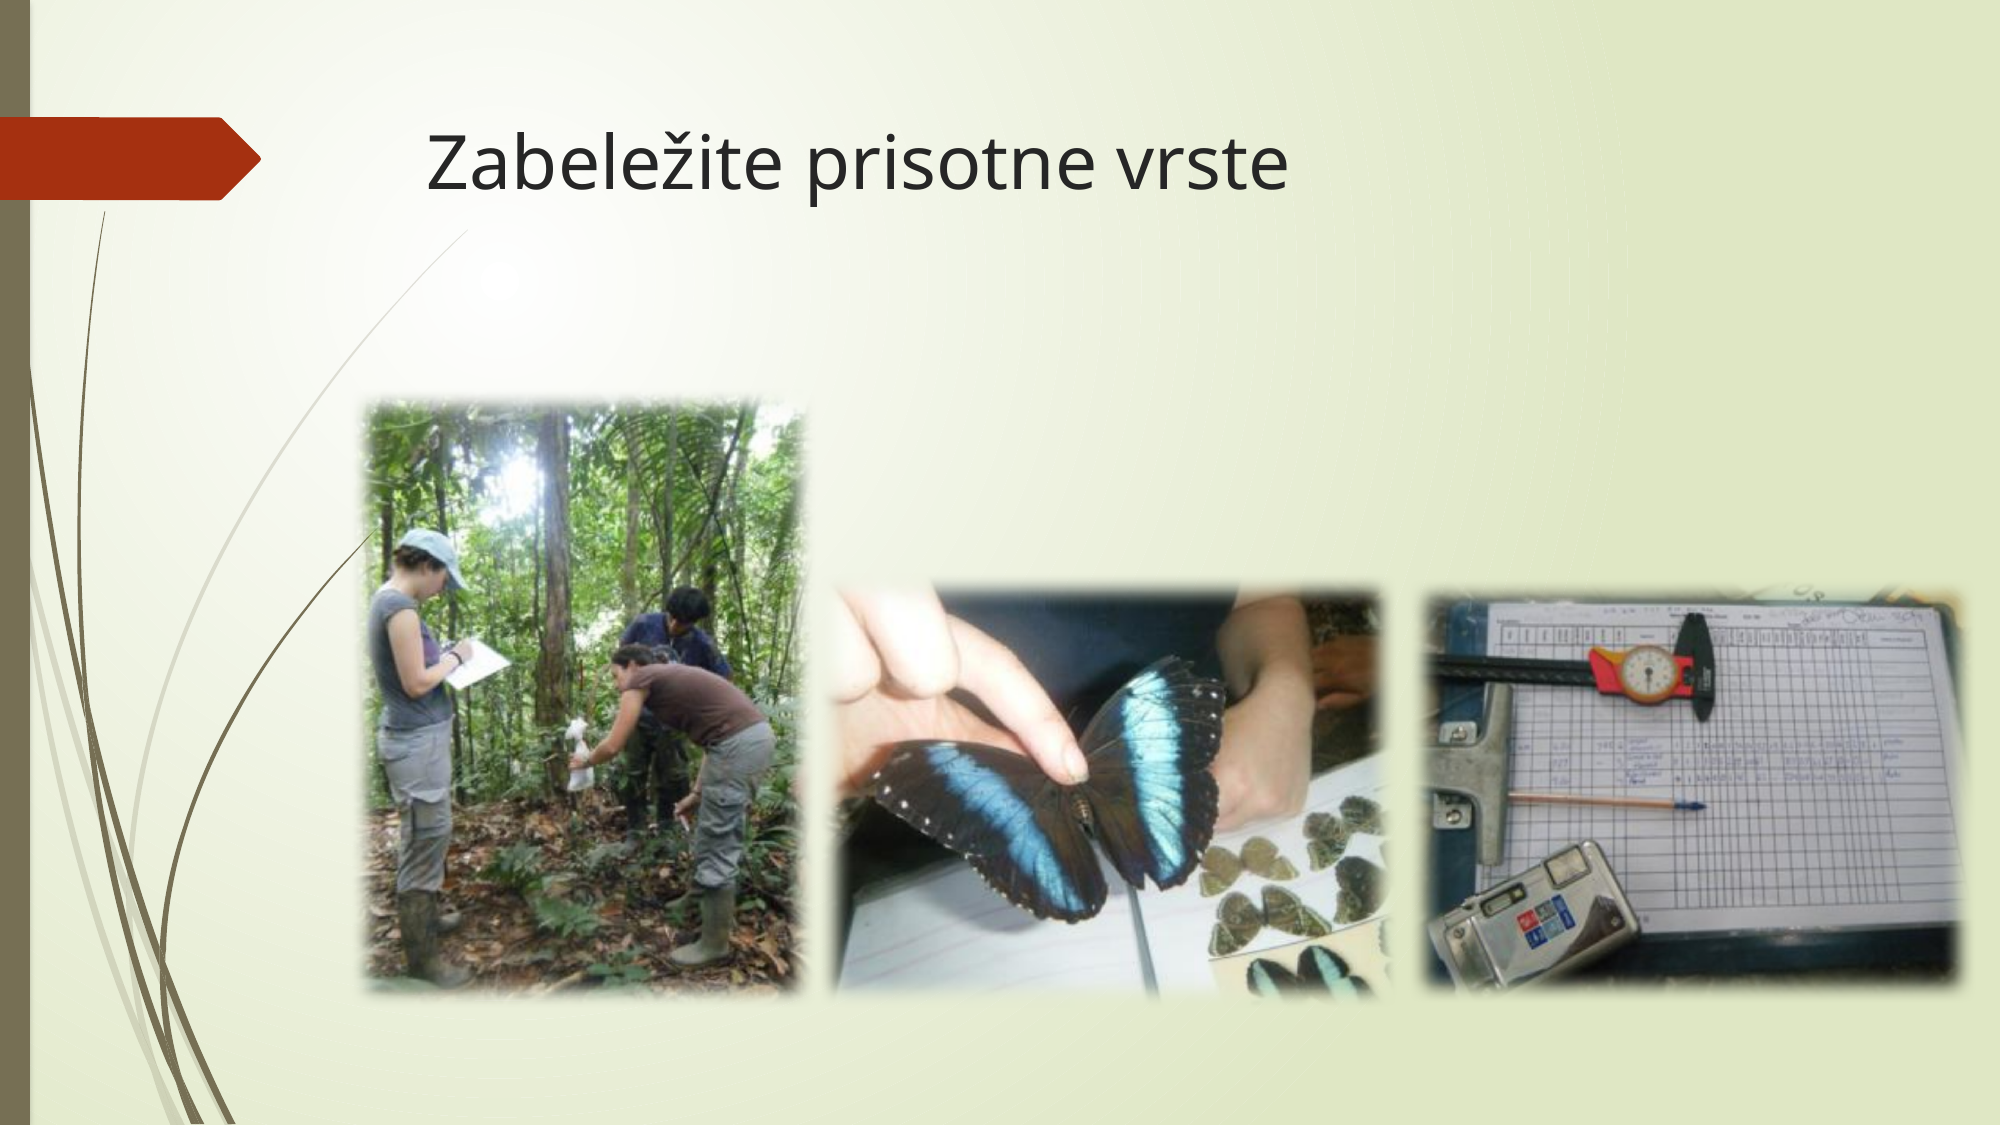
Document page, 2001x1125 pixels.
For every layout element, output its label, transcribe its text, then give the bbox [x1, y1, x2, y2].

picture [818, 573, 1398, 1009]
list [350, 387, 816, 1009]
title Zabeležite prisotne vrste [411, 106, 1874, 317]
picture [1408, 578, 1976, 1004]
